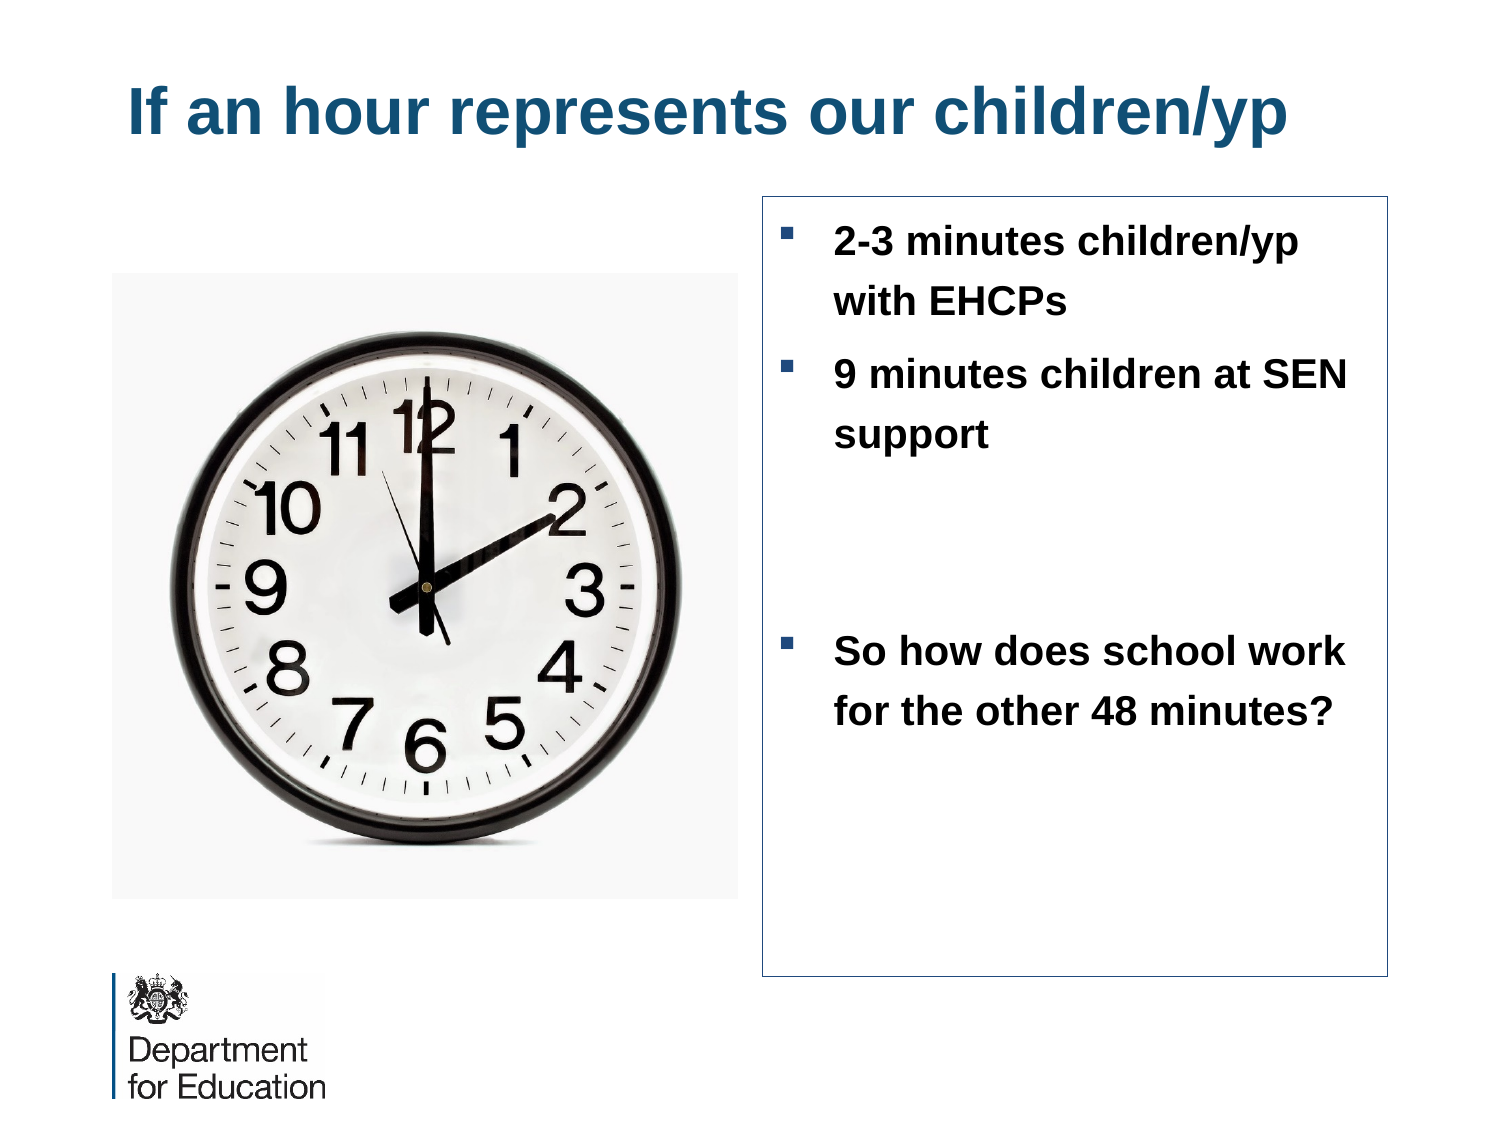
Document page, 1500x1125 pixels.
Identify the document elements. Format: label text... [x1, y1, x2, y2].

picture [112, 973, 325, 1099]
list 2-3 minutes children/yp with EHCPs 9 minutes children at SEN support So how does school work for the other 48 minutes? [762, 196, 1388, 977]
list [111, 273, 738, 899]
title If an hour represents our children/yp [112, 54, 1388, 161]
